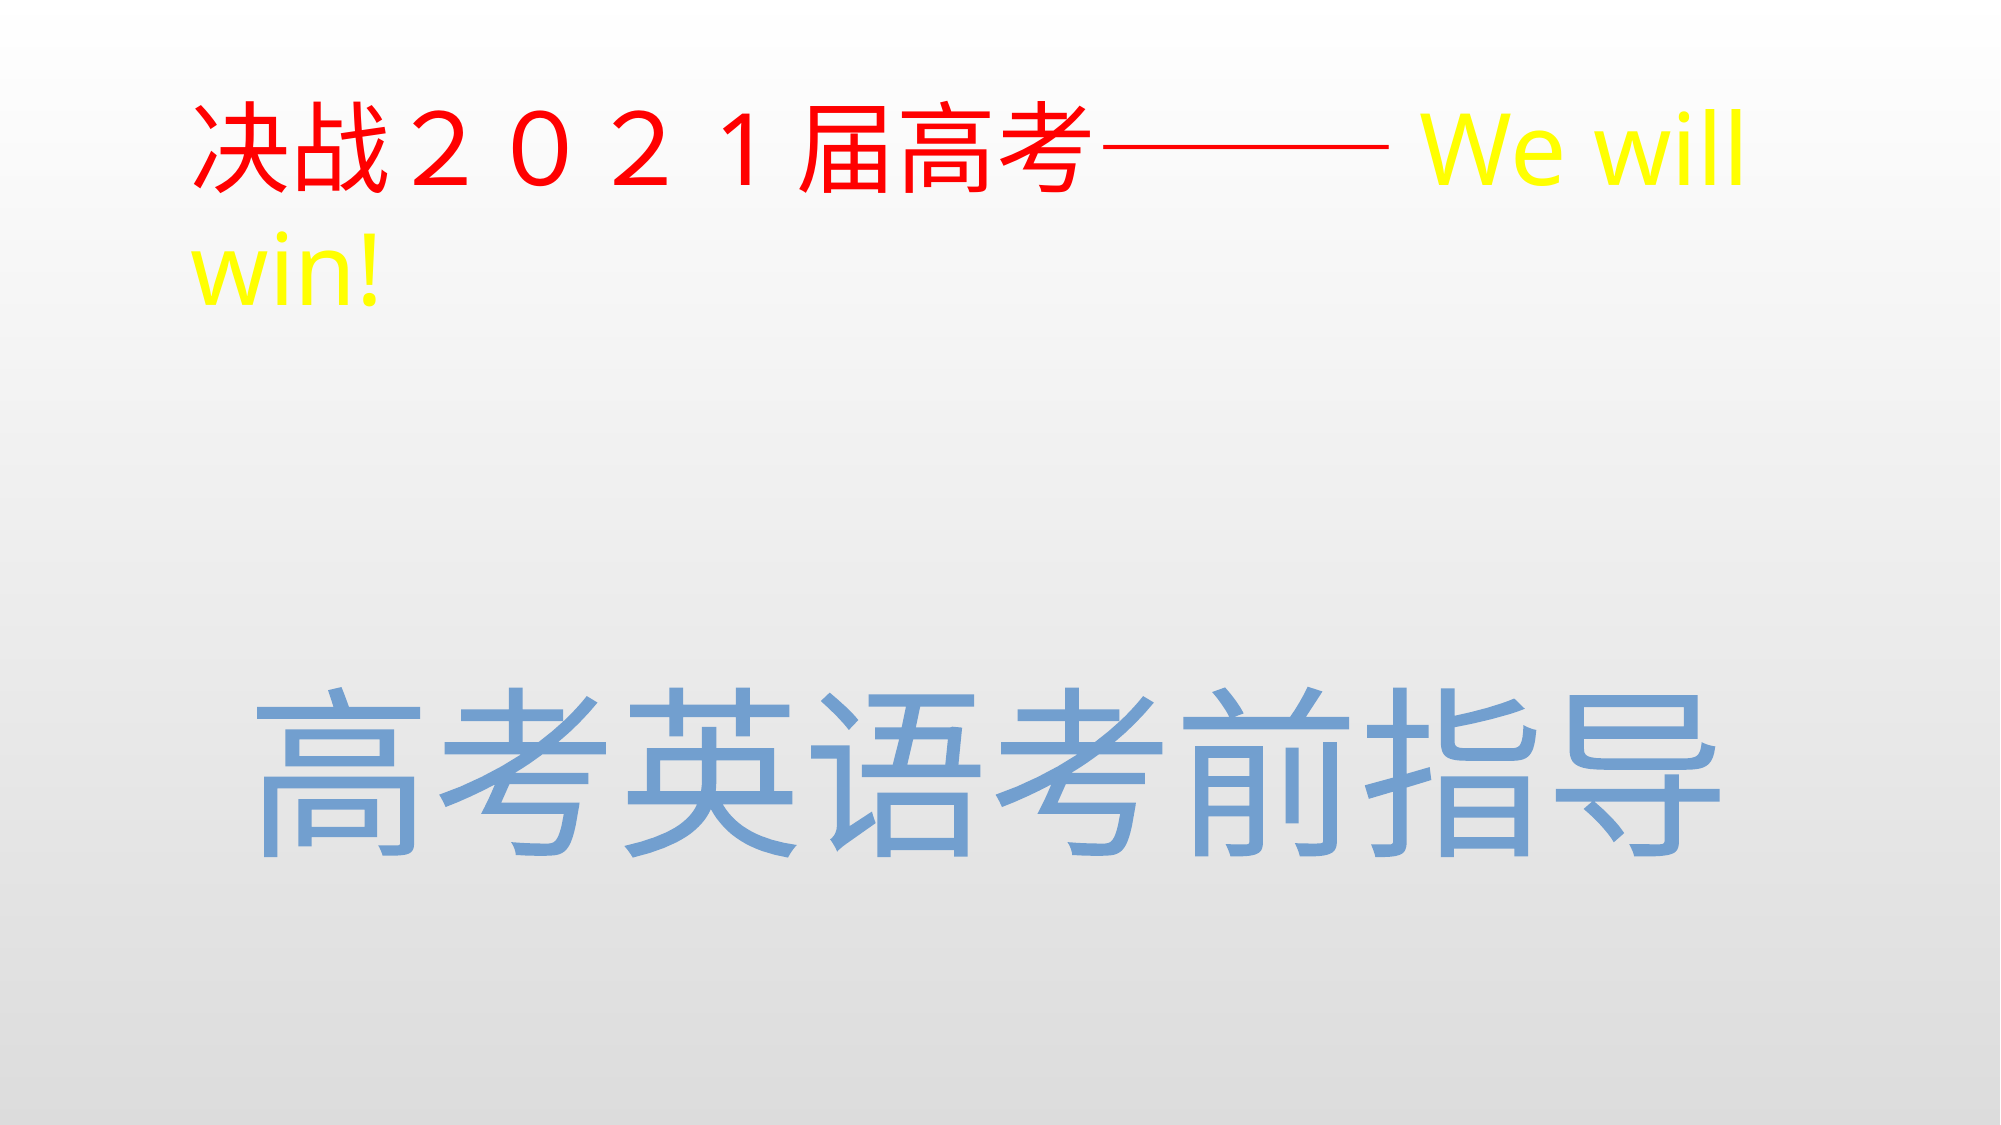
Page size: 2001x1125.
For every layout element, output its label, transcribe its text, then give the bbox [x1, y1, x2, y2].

text_box 高考英语考前指导 [1294, 742, 1337, 857]
text_box 高考英语考前指导 [1183, 686, 1350, 730]
text_box 高考英语考前指导 [1440, 688, 1537, 761]
text_box 高考英语考前指导 [1569, 695, 1716, 770]
text_box 高考英语考前指导 [439, 687, 606, 856]
text_box 高考英语考前指导 [861, 694, 981, 778]
text_box 高考英语考前指导 [1364, 687, 1432, 858]
text_box 高考英语考前指导 [1285, 747, 1299, 824]
text_box 高考英语考前指导 [257, 687, 421, 719]
text_box 高考英语考前指导 [264, 776, 415, 858]
text_box 高考英语考前指导 [1555, 774, 1720, 857]
text_box 高考英语考前指导 [877, 792, 968, 858]
text_box 高考英语考前指导 [285, 729, 395, 767]
text_box 决战２０２1届高考———We will win! [176, 78, 1955, 333]
text_box 高考英语考前指导 [1440, 776, 1529, 858]
text_box 高考英语考前指导 [995, 687, 1163, 856]
text_box 高考英语考前指导 [1195, 746, 1263, 857]
text_box 高考英语考前指导 [811, 745, 876, 852]
text_box 高考英语考前指导 [630, 687, 790, 737]
text_box 高考英语考前指导 [624, 726, 797, 858]
text_box 高考英语考前指导 [820, 692, 859, 730]
